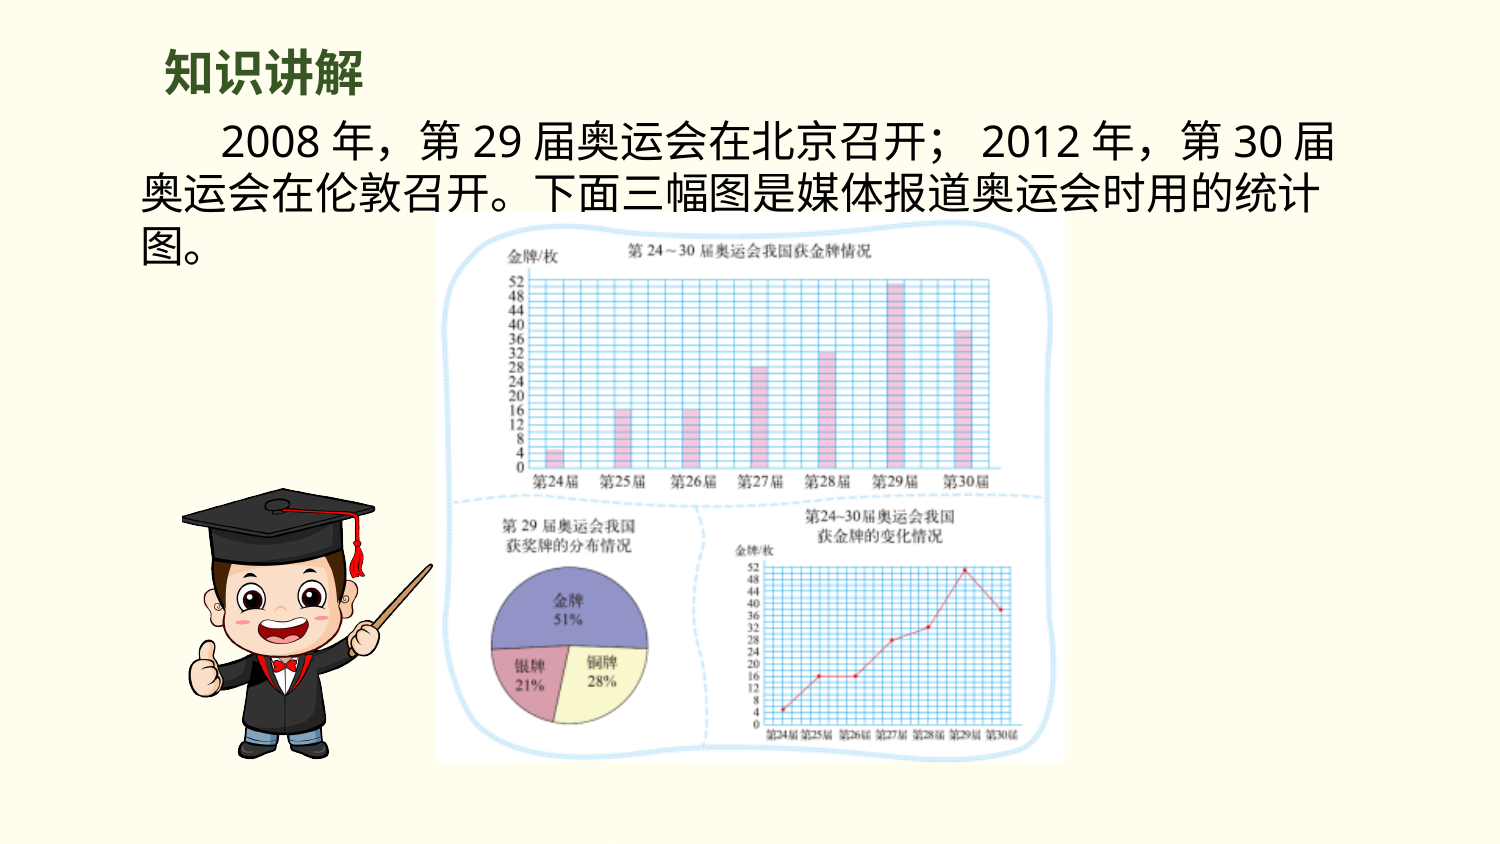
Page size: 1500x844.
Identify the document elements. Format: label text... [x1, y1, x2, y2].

text_box 2008年，第29届奥运会在北京召开；2012年，第30届奥运会在伦敦召开。下面三幅图是媒体报道奥运会时用的统计图。 [128, 107, 1371, 277]
picture [0, 0, 1500, 844]
text_box 知识讲解 [152, 35, 376, 107]
